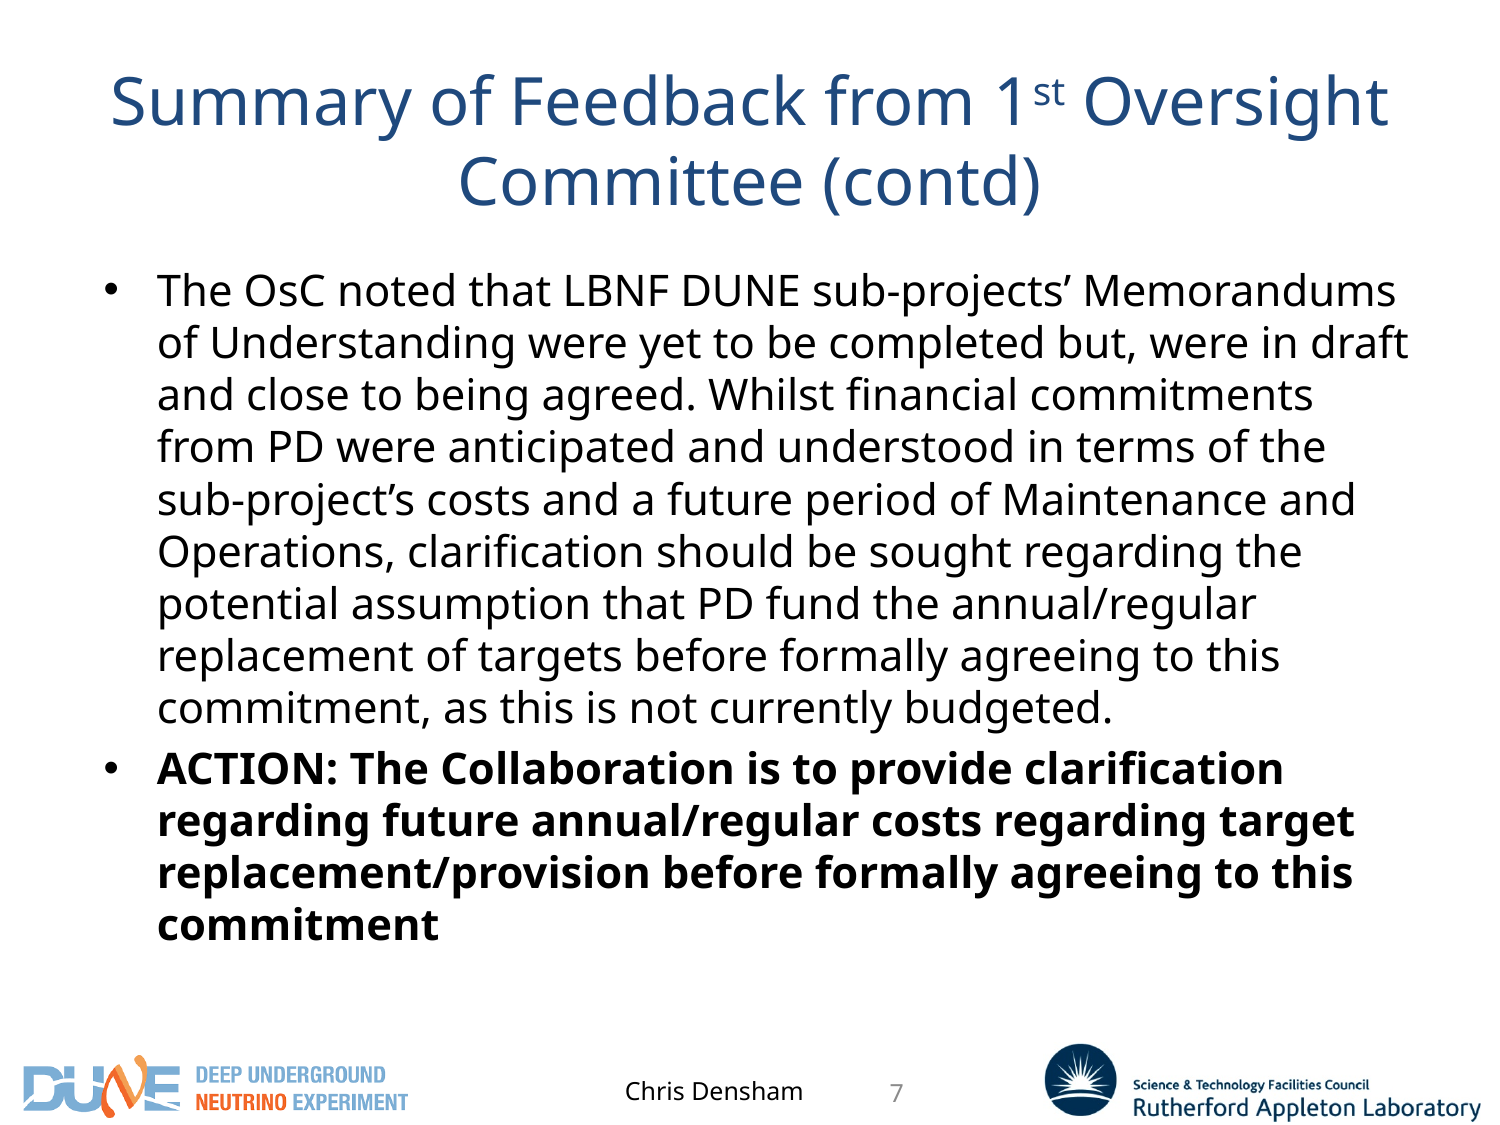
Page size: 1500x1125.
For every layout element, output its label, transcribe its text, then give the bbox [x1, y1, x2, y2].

footer Chris Densham [561, 1058, 869, 1122]
picture [23, 1055, 408, 1118]
picture [1043, 1042, 1481, 1122]
title Summary of Feedback from 1st Oversight Committee (contd) [75, 45, 1425, 233]
list The OsC noted that LBNF DUNE sub-projects’ Memorandums of Understanding were yet to be completed but, were in draft and close to being agreed. Whilst financial commitments from PD were anticipated and understood in terms of the sub-project’s costs and a future period of Maintenance and Operations, clarification should be sought regarding the potential assumption that PD fund the annual/regular replacement of targets before formally agreeing to this commitment, as this is not currently budgeted. ACTION: The Collaboration is to provide clarification regarding future annual/regular costs regarding target replacement/provision before formally agreeing to this commitment [88, 255, 1439, 998]
